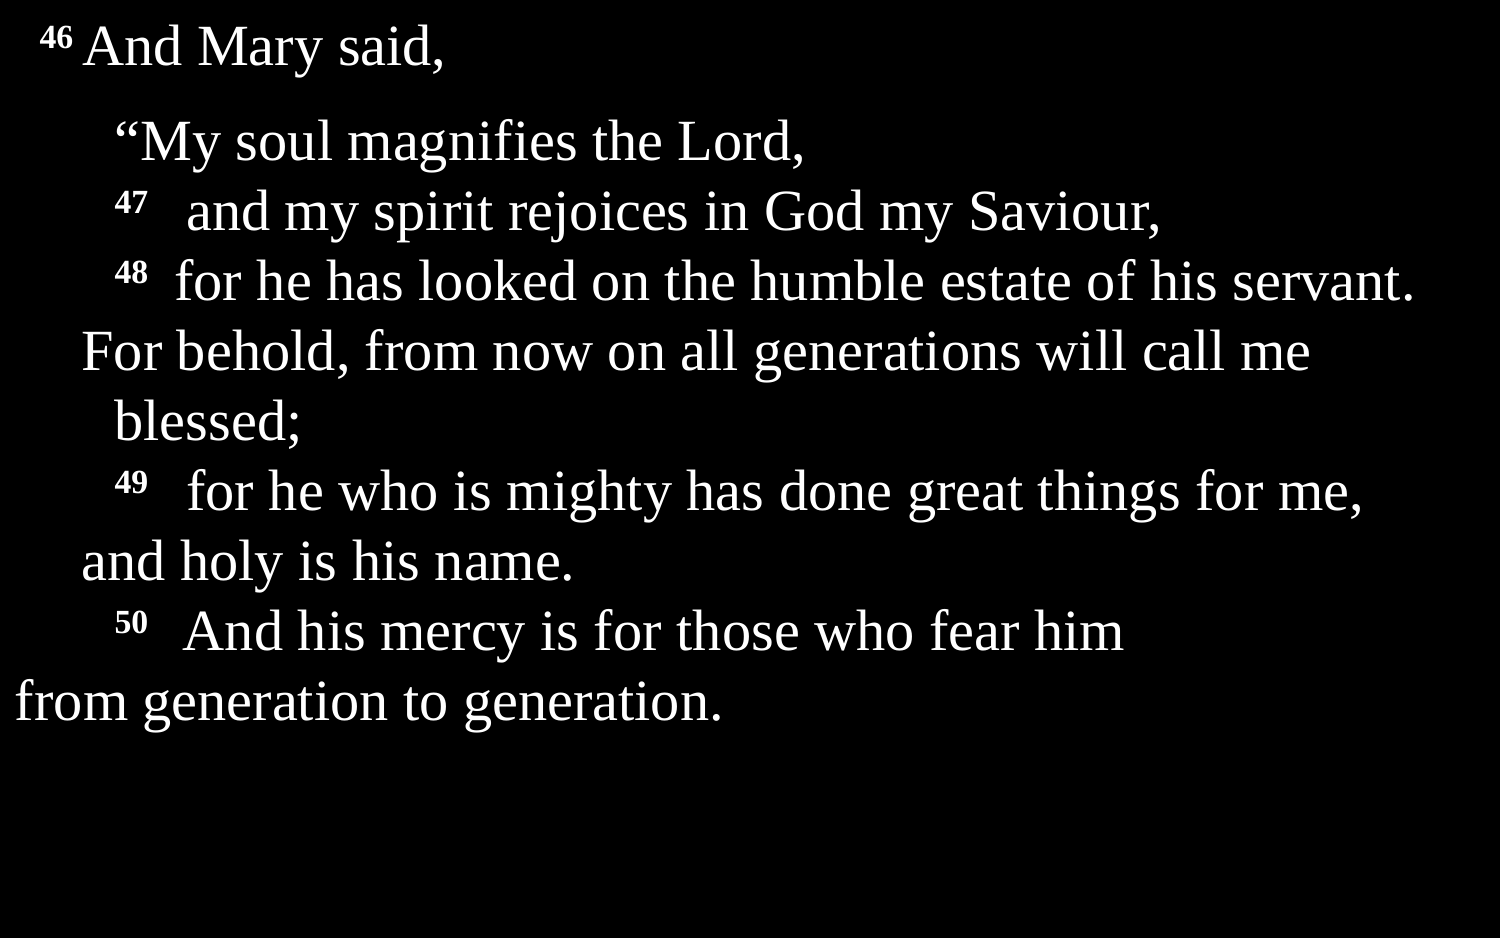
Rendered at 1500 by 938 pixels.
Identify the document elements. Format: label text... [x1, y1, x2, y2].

text_box 46 And Mary said, “My soul magnifies the Lord, 47 and my spirit rejoices in God my Saviour, 48 for he has looked on the humble estate of his servant. For behold, from now on all generations will call me blessed; 49 for he who is mighty has done great things for me, and holy is his name. 50 And his mercy is for those who fear him from generation to generation. [0, 0, 1500, 740]
